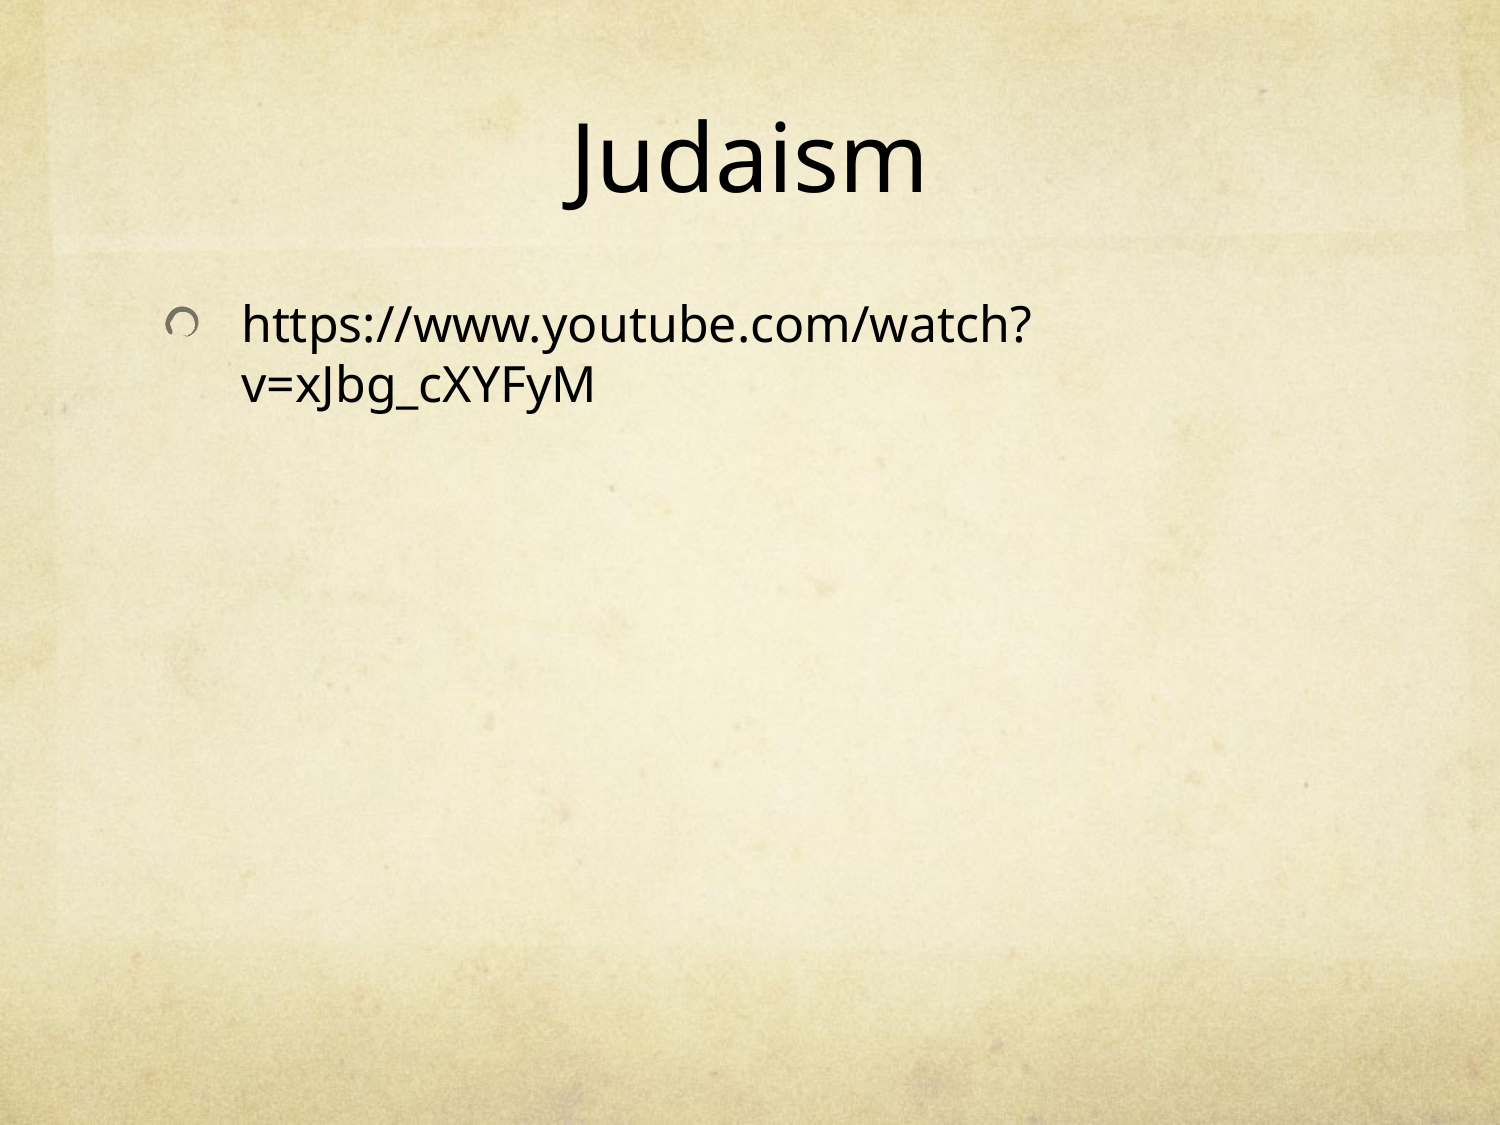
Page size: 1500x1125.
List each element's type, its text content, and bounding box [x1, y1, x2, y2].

title Judaism [150, 82, 1350, 225]
picture [0, 0, 1500, 1125]
list https://www.youtube.com/watch?v=xJbg_cXYFyM [150, 284, 1350, 950]
